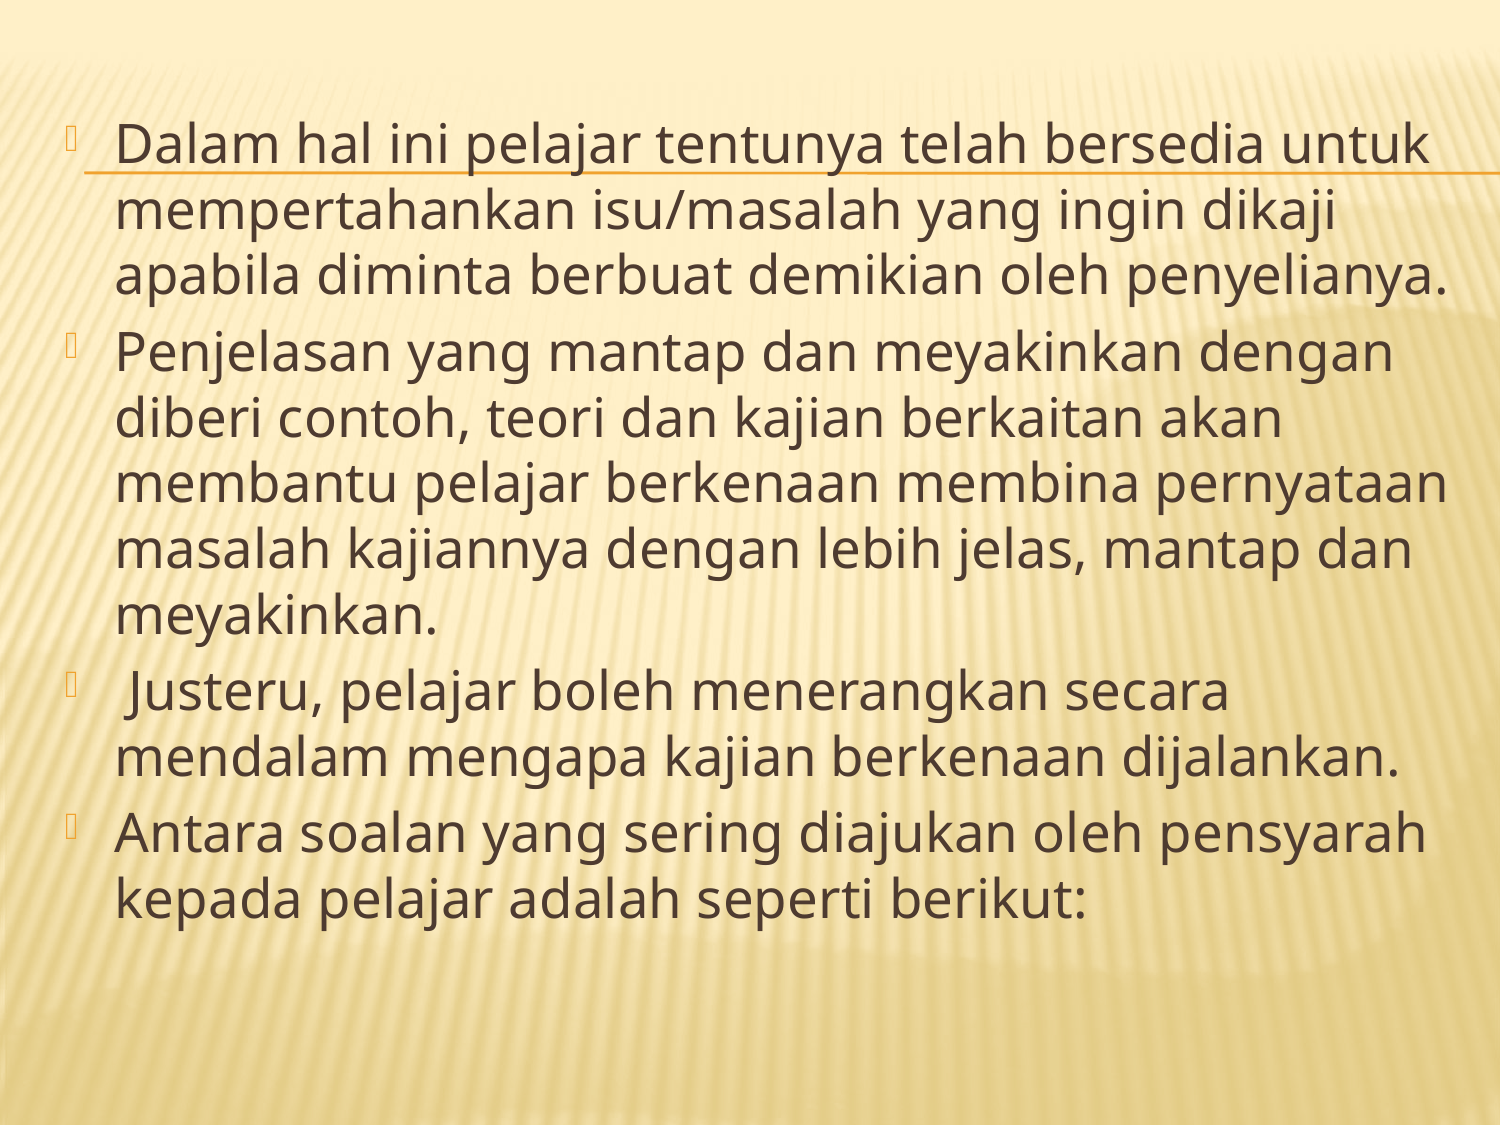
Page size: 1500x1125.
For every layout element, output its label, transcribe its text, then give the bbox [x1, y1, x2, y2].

list Dalam hal ini pelajar tentunya telah bersedia untuk mempertahankan isu/masalah yang ingin dikaji apabila diminta berbuat demikian oleh penyelianya. Penjelasan yang mantap dan meyakinkan dengan diberi contoh, teori dan kajian berkaitan akan membantu pelajar berkenaan membina pernyataan masalah kajiannya dengan lebih jelas, mantap dan meyakinkan. Justeru, pelajar boleh menerangkan secara mendalam mengapa kajian berkenaan dijalankan. Antara soalan yang sering diajukan oleh pensyarah kepada pelajar adalah seperti berikut: [50, 101, 1475, 998]
